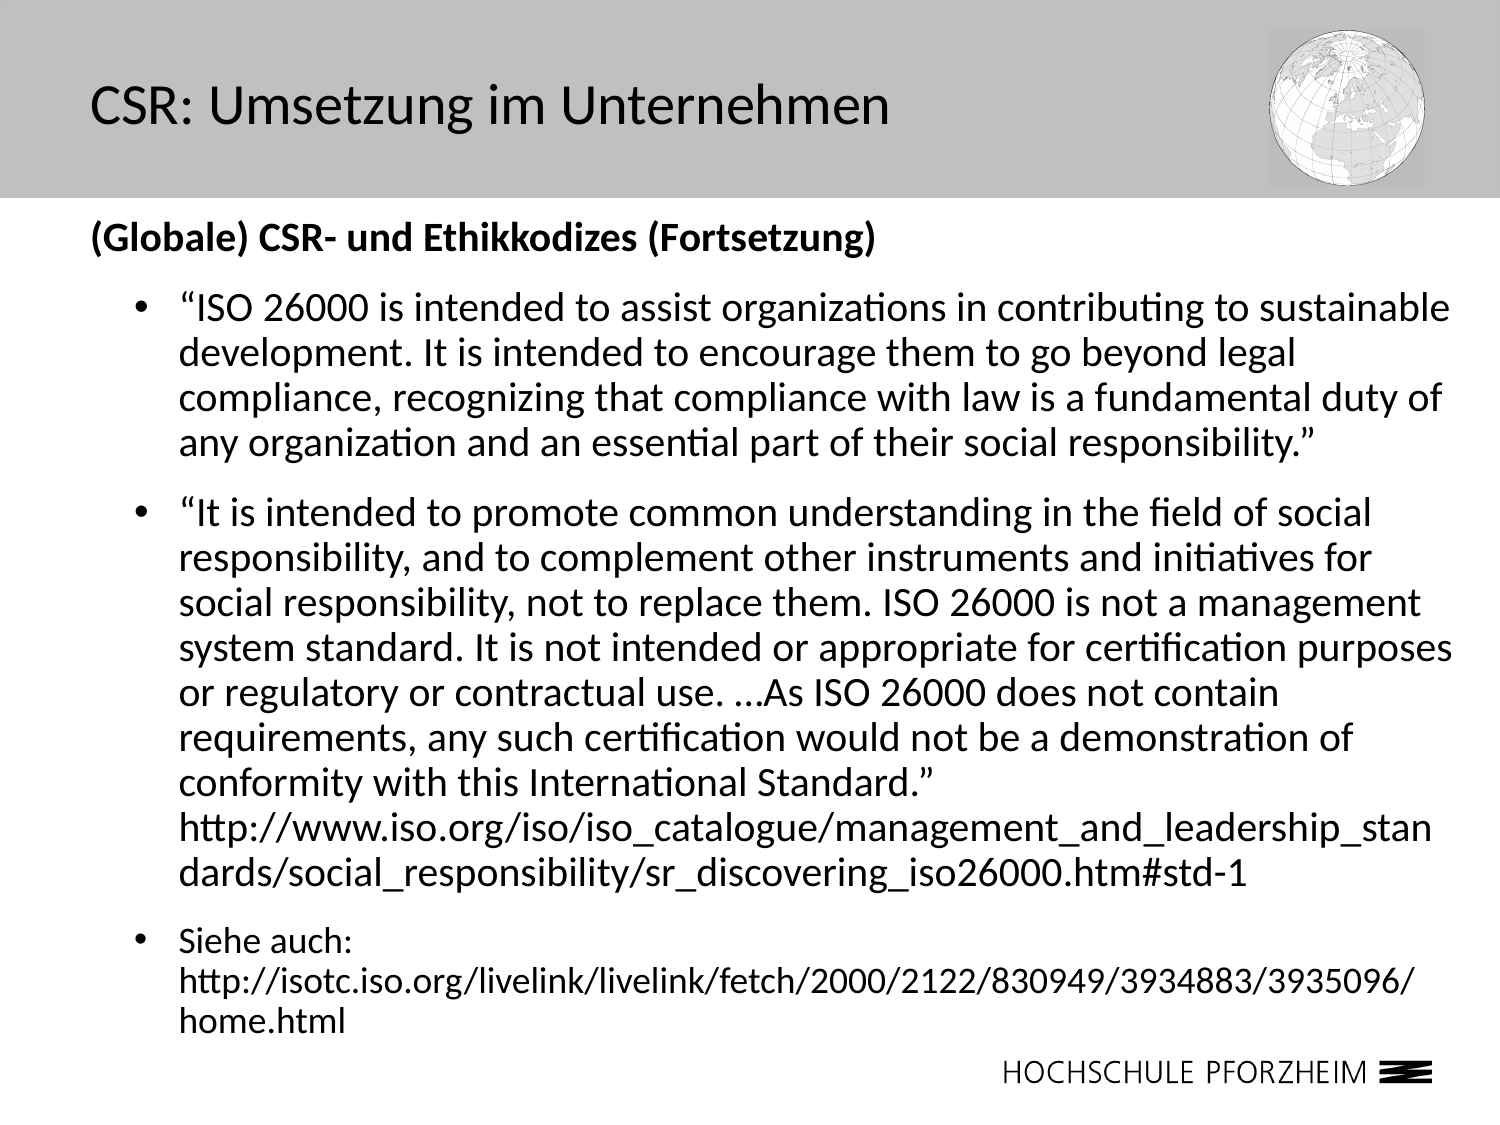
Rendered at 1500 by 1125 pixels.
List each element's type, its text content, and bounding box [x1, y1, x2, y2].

list (Globale) CSR- und Ethikkodizes (Fortsetzung) “ISO 26000 is intended to assist organizations in contributing to sustainable development. It is intended to encourage them to go beyond legal compliance, recognizing that compliance with law is a fundamental duty of any organization and an essential part of their social responsibility.” “It is intended to promote common understanding in the field of social responsibility, and to complement other instruments and initiatives for social responsibility, not to replace them. ISO 26000 is not a management system standard. It is not intended or appropriate for certification purposes or regulatory or contractual use. …As ISO 26000 does not contain requirements, any such certification would not be a demonstration of conformity with this International Standard.” http://www.iso.org/iso/iso_catalogue/management_and_leadership_standards/social_responsibility/sr_discovering_iso26000.htm#std-1 Siehe auch: http://isotc.iso.org/livelink/livelink/fetch/2000/2122/830949/3934883/3935096/home.html [75, 208, 1471, 1010]
title CSR: Umsetzung im Unternehmen [75, 7, 1425, 195]
picture [950, 1046, 1483, 1098]
